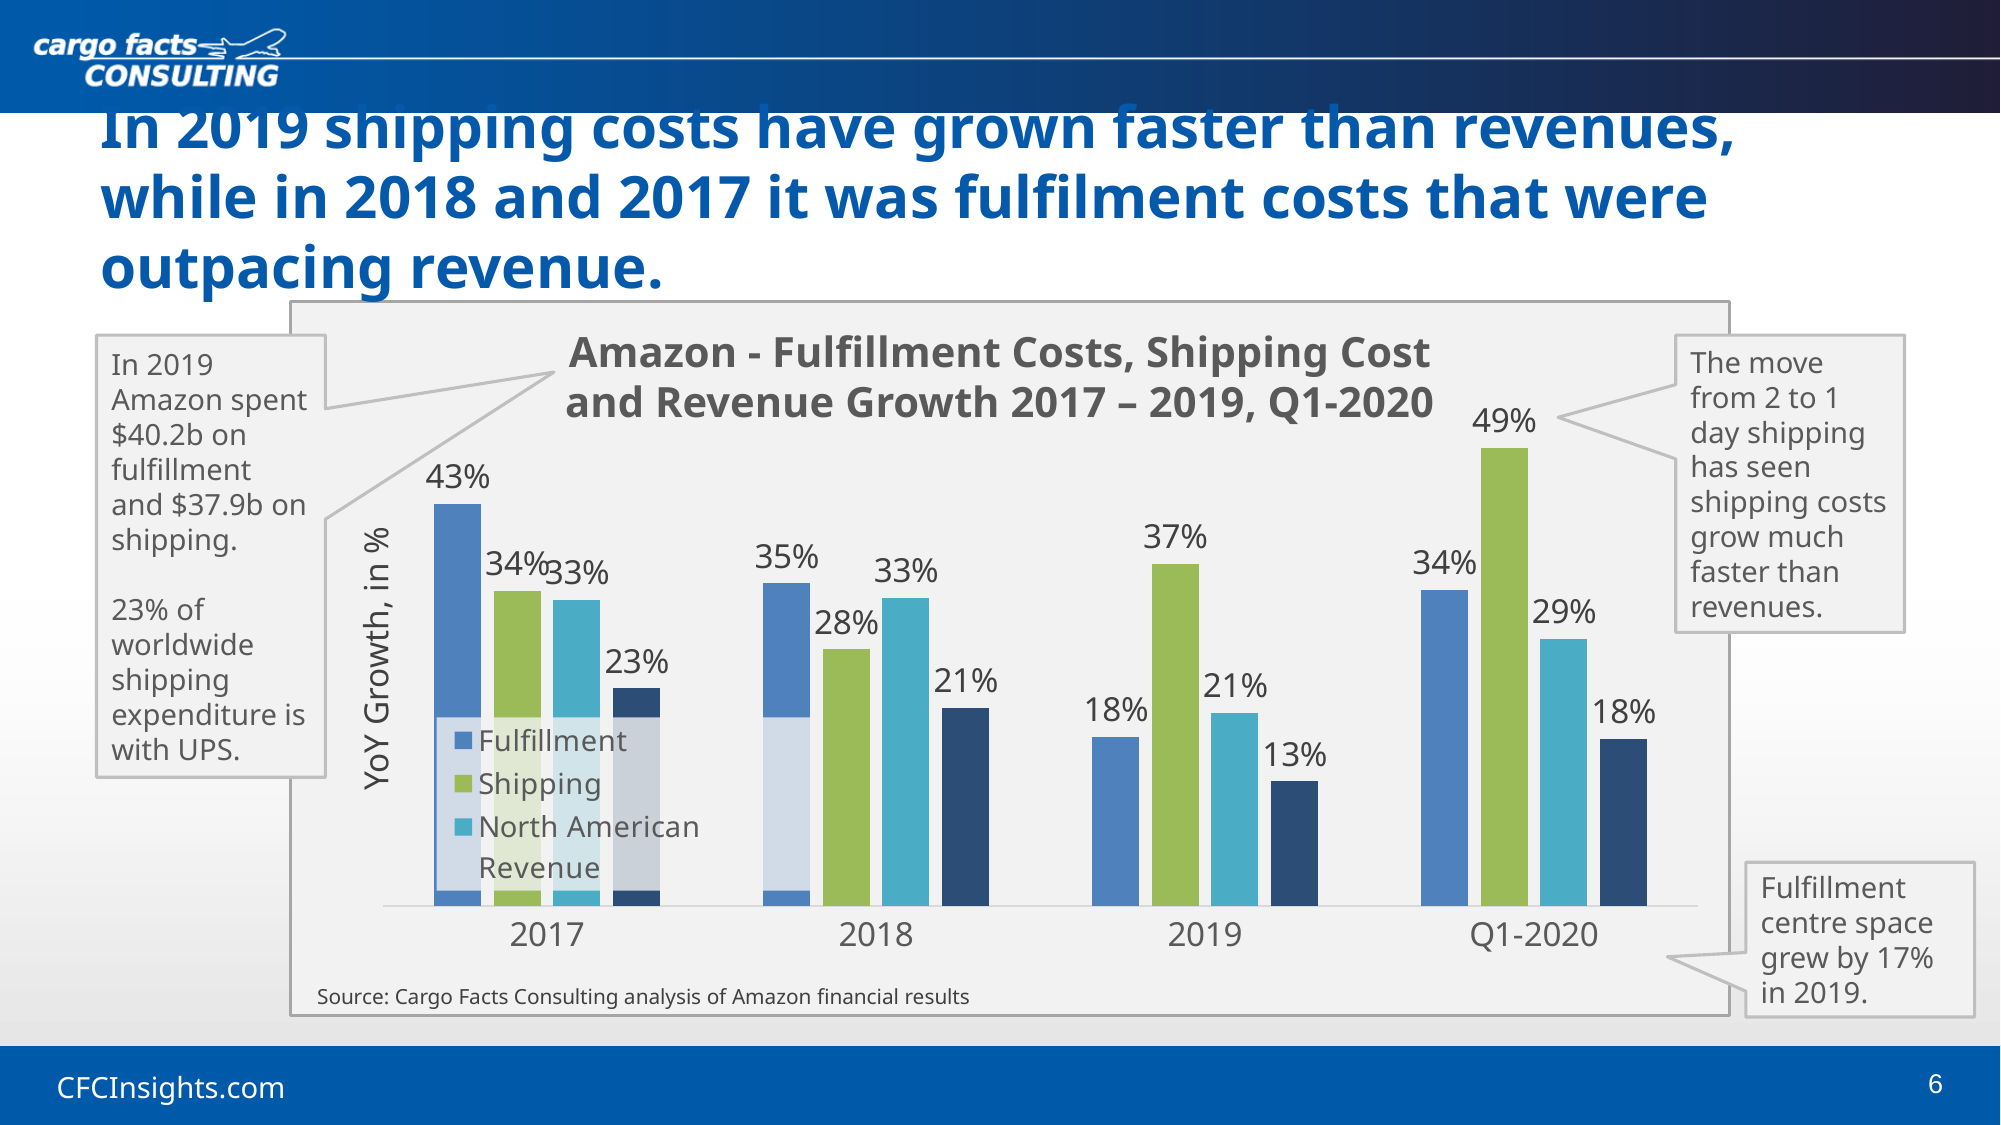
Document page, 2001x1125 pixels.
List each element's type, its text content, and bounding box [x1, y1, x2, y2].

chart [288, 299, 1732, 1018]
text_box In 2019 shipping costs have grown faster than revenues, while in 2018 and 2017 it was fulfilment costs that were outpacing revenue. [85, 126, 1887, 264]
picture [0, 0, 2000, 113]
text_box In 2019 Amazon spent $40.2b on fulfillment and $37.9b on shipping. 23% of worldwide shipping expenditure is with UPS. [94, 332, 283, 780]
slide_number 6 [1838, 1051, 1959, 1125]
text_box Fulfillment centre space grew by 17% in 2019. [1736, 860, 1977, 1020]
picture [0, 545, 2001, 1125]
text_box The move from 2 to 1 day shipping has seen shipping costs grow much faster than revenues. [1736, 332, 1907, 635]
